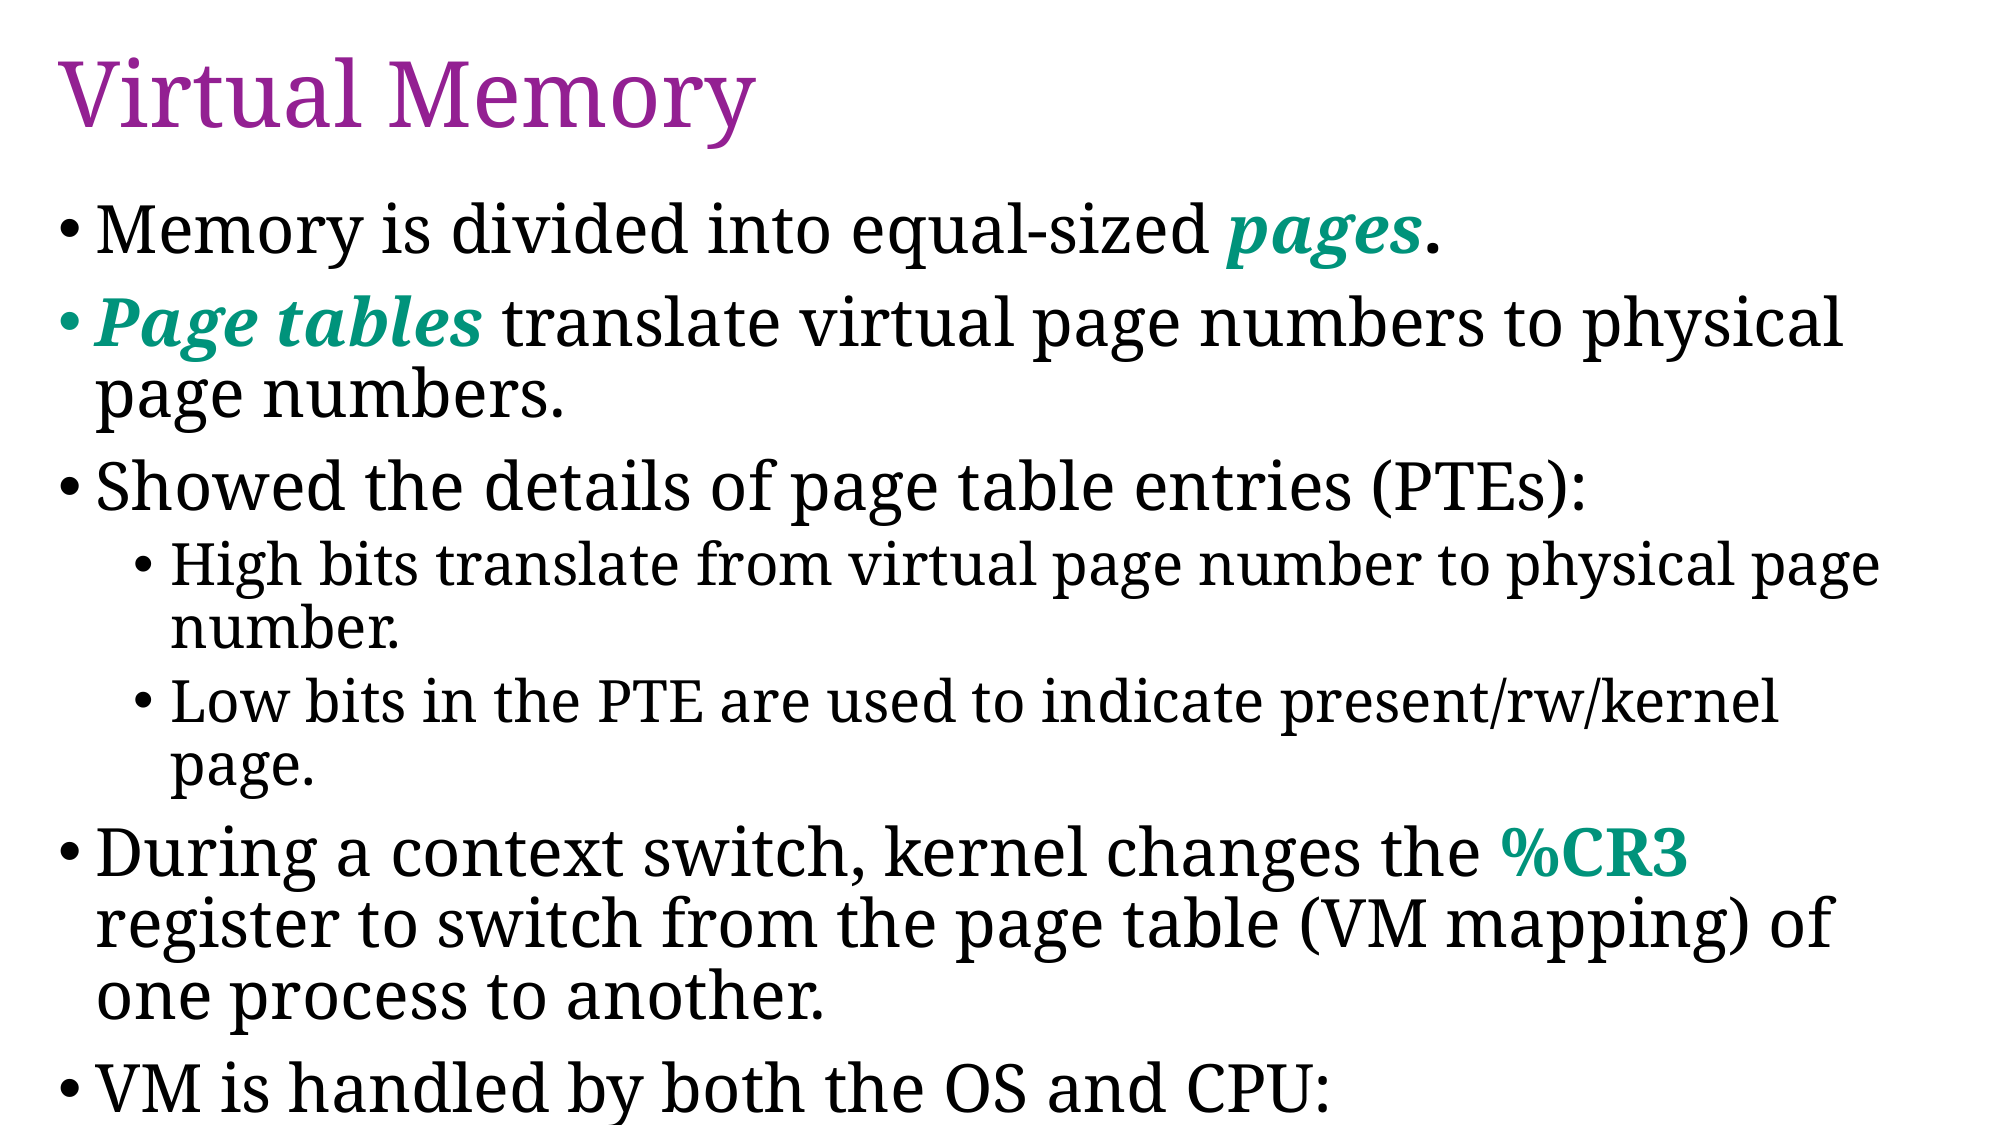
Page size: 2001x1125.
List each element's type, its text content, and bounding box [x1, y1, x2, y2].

title Virtual Memory [43, 25, 1953, 171]
list Memory is divided into equal-sized pages. Page tables translate virtual page numbers to physical page numbers. Showed the details of page table entries (PTEs): High bits translate from virtual page number to physical page number. Low bits in the PTE are used to indicate present/rw/kernel page. During a context switch, kernel changes the %CR3 register to switch from the page table (VM mapping) of one process to another. VM is handled by both the OS and CPU: OS sets up the page tables and handles exceptions (page faults). CPU automatically translates every memory access in the program from virtual addresses to physical addresses by checking (walking) the page table. [43, 188, 1953, 1106]
